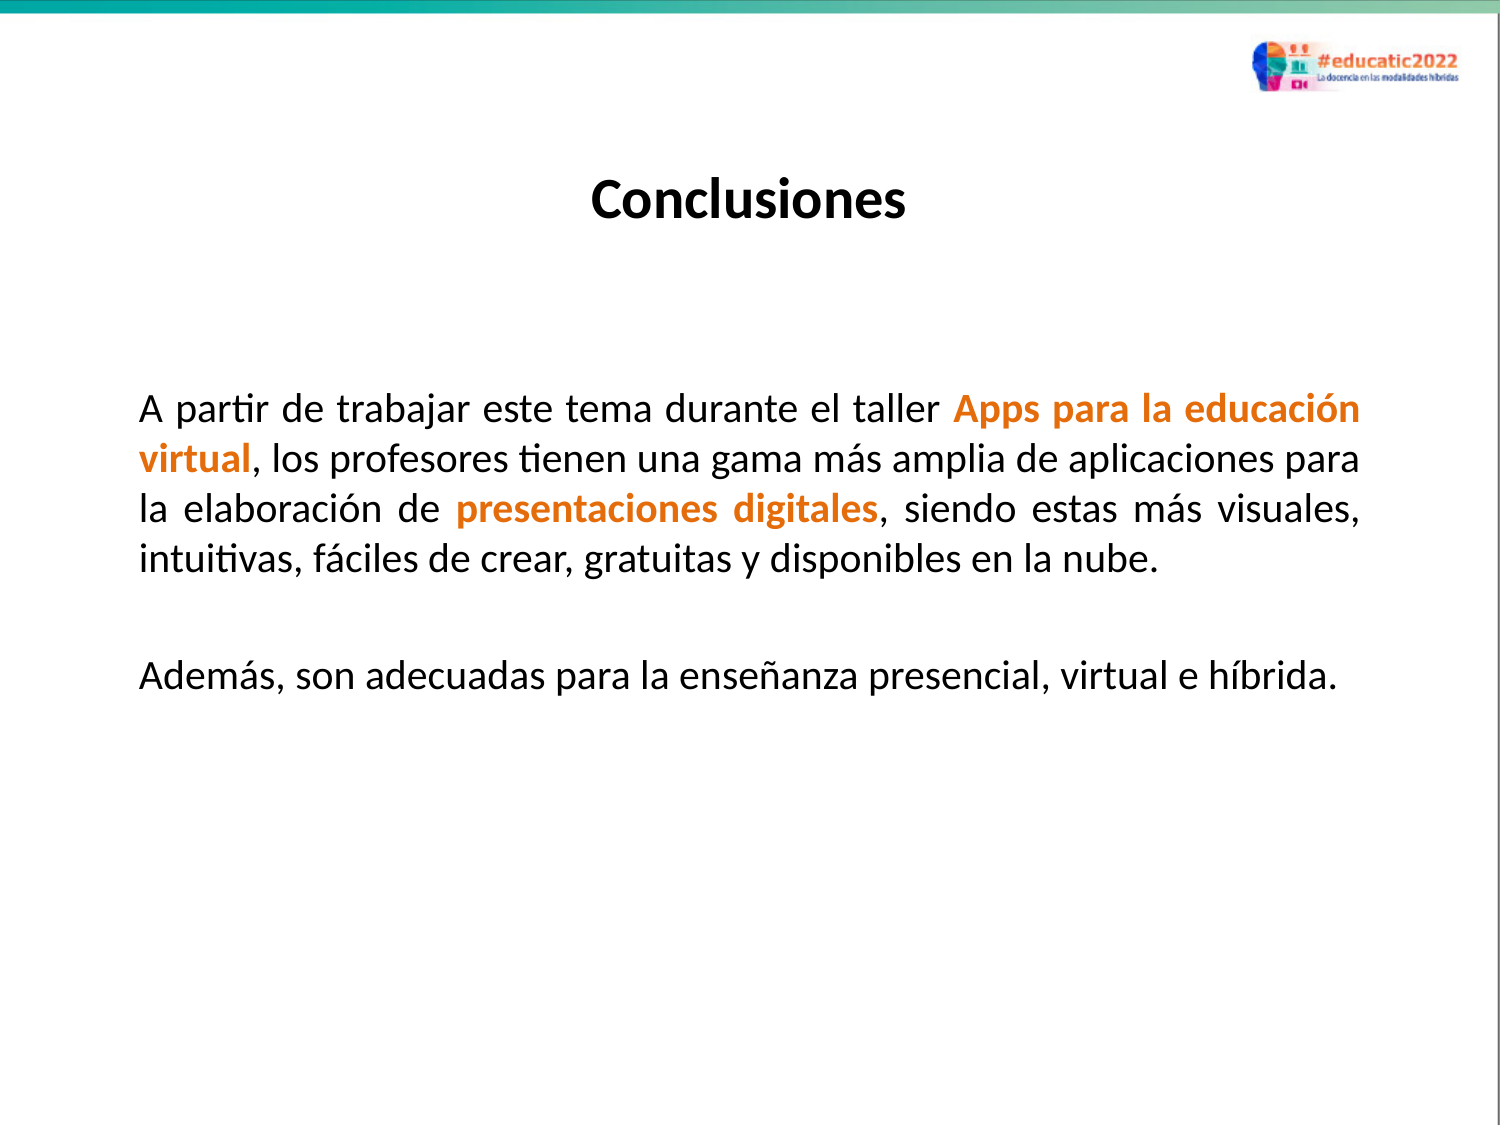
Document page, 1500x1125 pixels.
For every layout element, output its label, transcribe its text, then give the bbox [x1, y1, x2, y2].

picture [0, 0, 1500, 1125]
title Conclusiones [169, 101, 1329, 290]
list A partir de trabajar este tema durante el taller Apps para la educación virtual, los profesores tienen una gama más amplia de aplicaciones para la elaboración de presentaciones digitales, siendo estas más visuales, intuitivas, fáciles de crear, gratuitas y disponibles en la nube. Además, son adecuadas para la enseñanza presencial, virtual e híbrida. [123, 373, 1376, 982]
